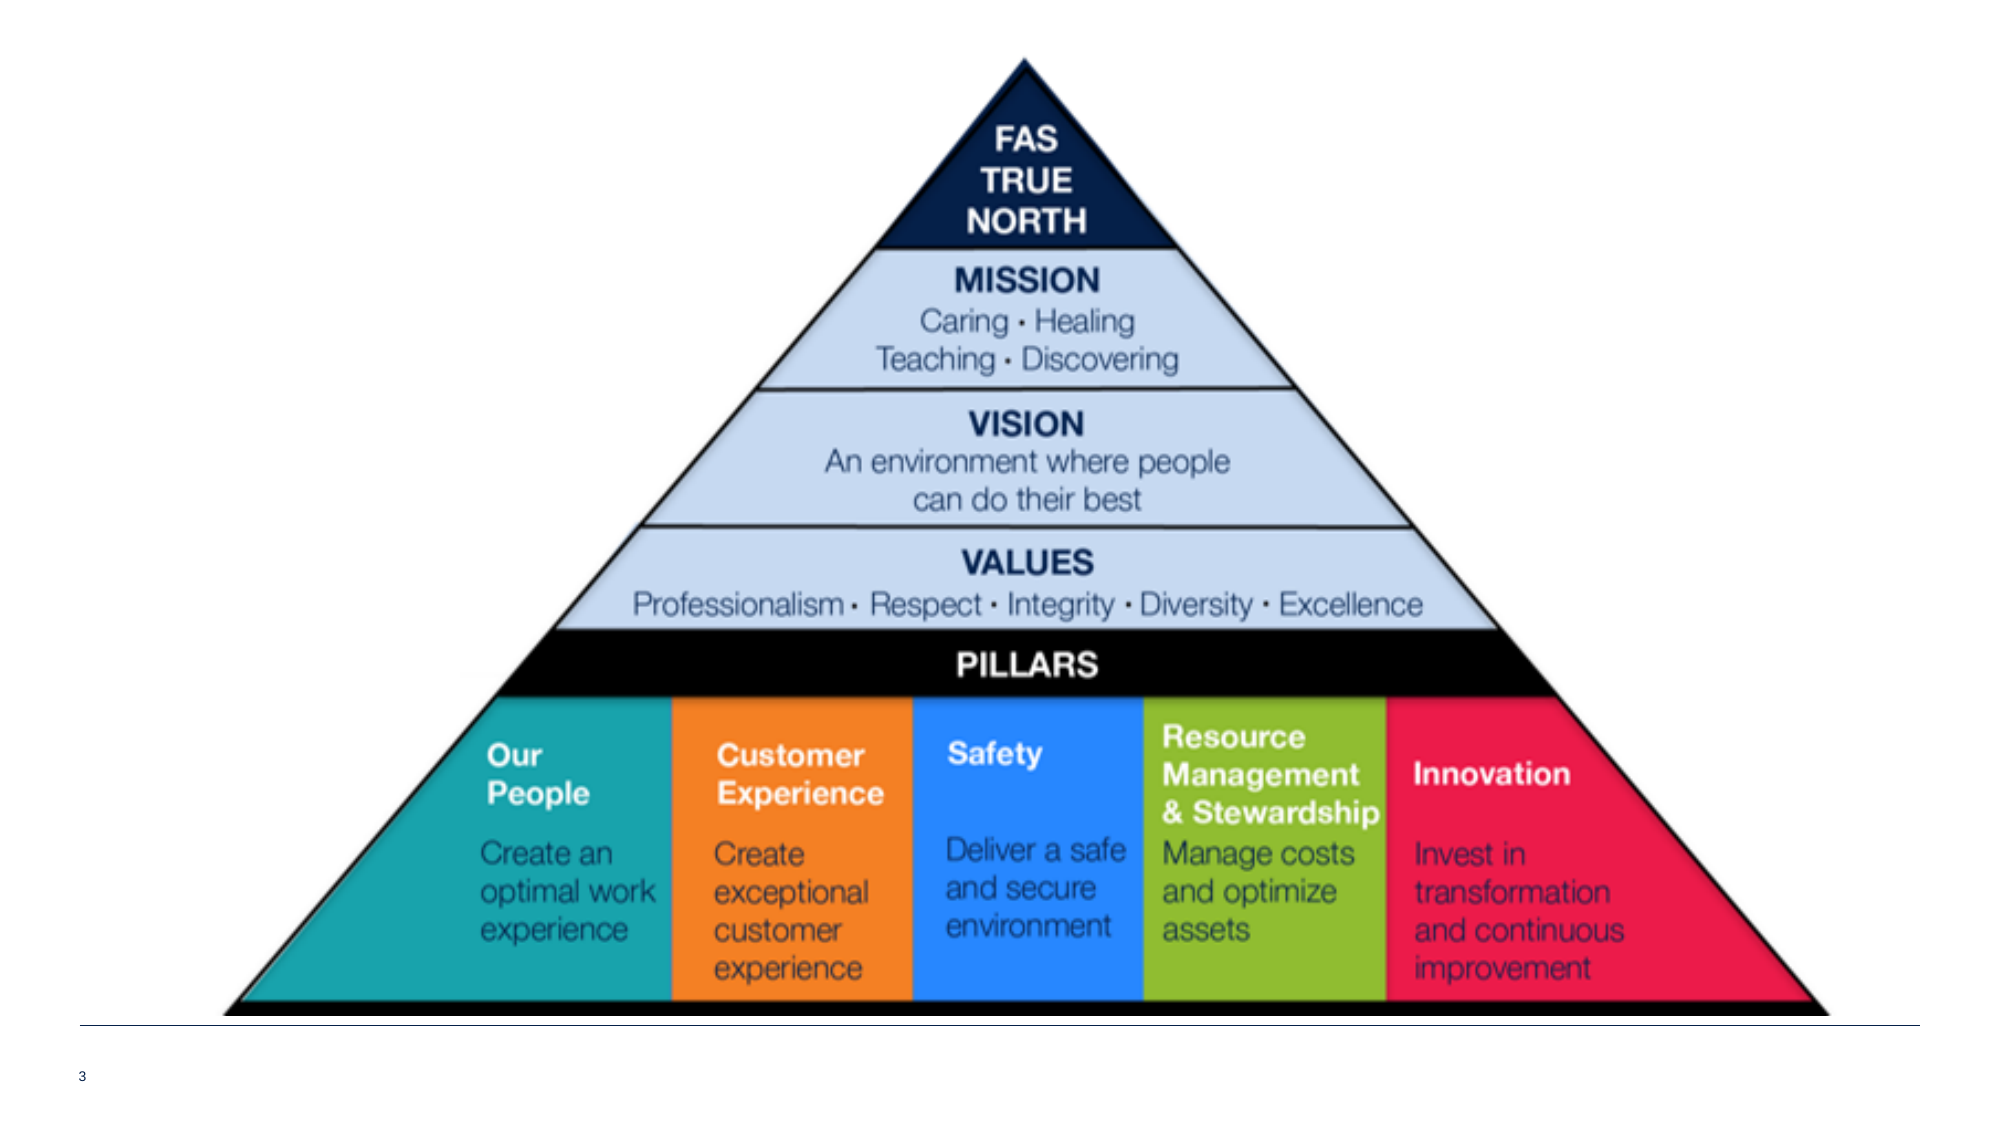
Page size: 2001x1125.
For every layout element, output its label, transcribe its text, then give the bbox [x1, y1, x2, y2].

slide_number 3 [78, 1058, 133, 1085]
picture [155, 18, 1845, 1016]
